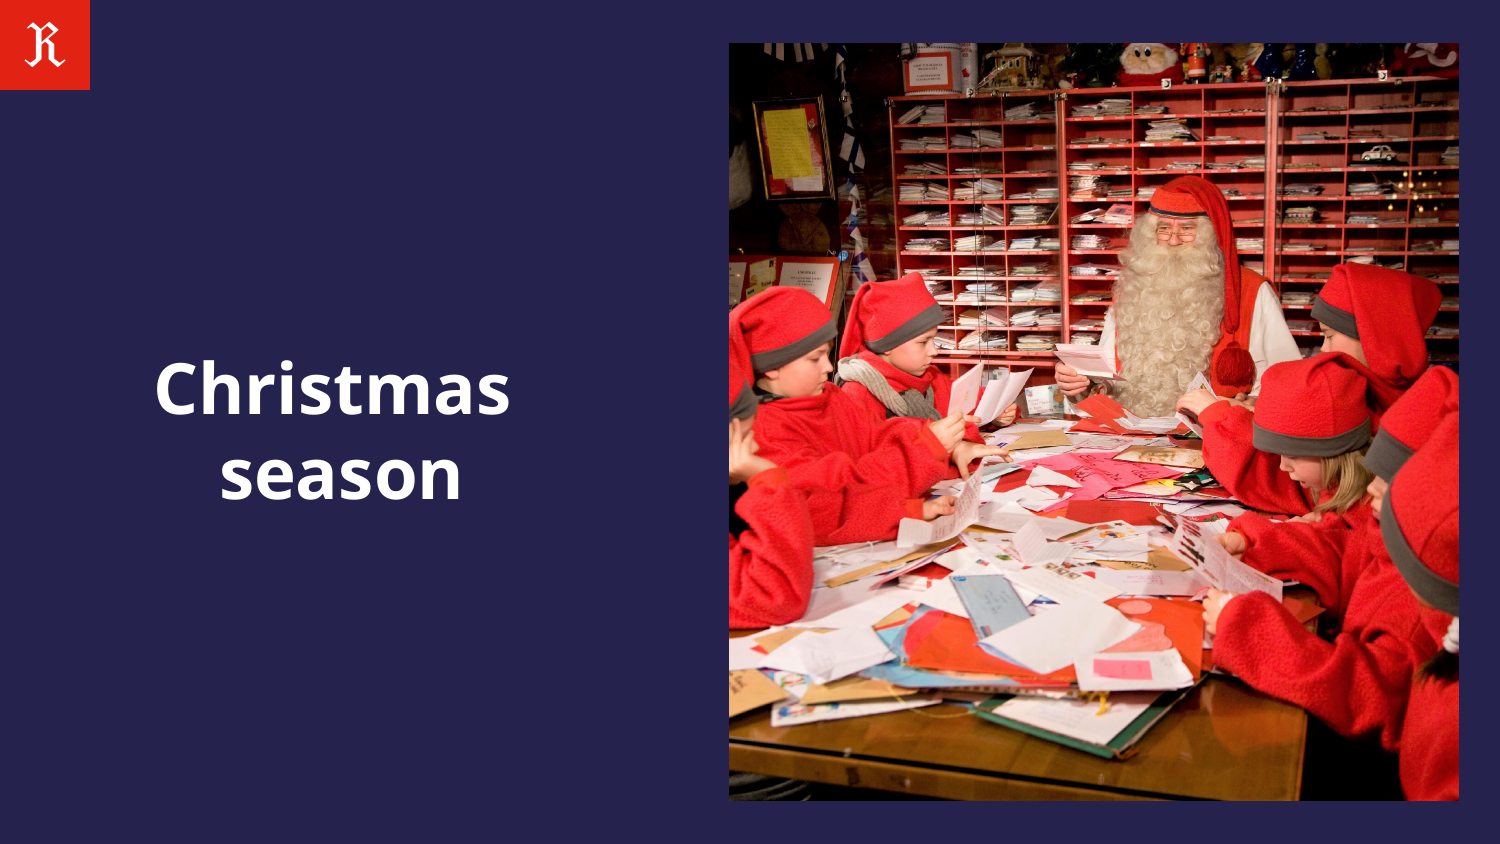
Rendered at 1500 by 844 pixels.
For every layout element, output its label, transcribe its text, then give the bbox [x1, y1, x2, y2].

title Christmas season [34, 285, 649, 529]
picture [0, 0, 90, 90]
picture [729, 43, 1459, 801]
